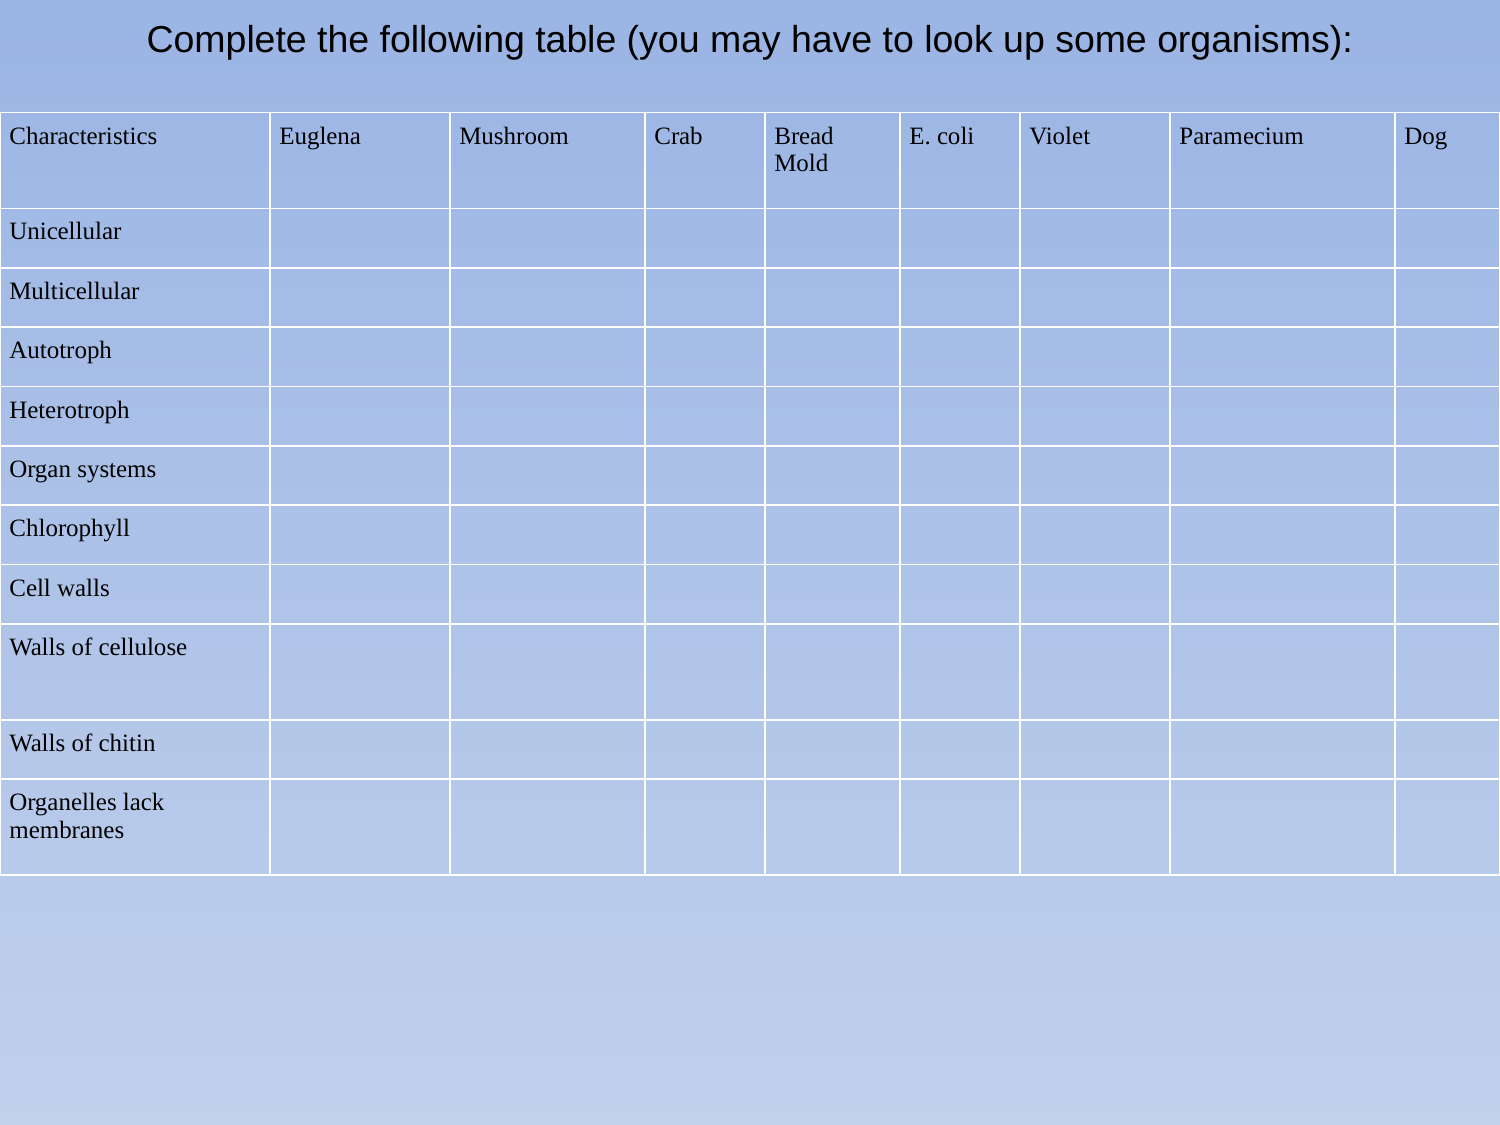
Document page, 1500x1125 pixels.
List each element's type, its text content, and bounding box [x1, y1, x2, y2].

table_cell [1171, 269, 1394, 326]
table_cell Multicellular [1, 269, 269, 326]
table_cell Cell walls [1, 565, 269, 623]
table_cell [1396, 565, 1499, 623]
table_cell [1396, 780, 1499, 874]
table_cell [766, 328, 899, 386]
table_cell [646, 269, 764, 326]
table_cell [901, 506, 1019, 564]
table_cell [1171, 625, 1394, 719]
table_cell [451, 447, 644, 504]
table_cell [646, 625, 764, 719]
table_cell [1021, 387, 1169, 445]
table_cell [901, 447, 1019, 504]
table_cell Autotroph [1, 328, 269, 386]
table_cell [1396, 447, 1499, 504]
table_cell [1021, 447, 1169, 504]
table_cell [271, 328, 449, 386]
table_cell [766, 721, 899, 778]
table_cell [451, 328, 644, 386]
table_cell [1021, 565, 1169, 623]
table_cell [271, 387, 449, 445]
table_cell [646, 328, 764, 386]
table_cell [1171, 721, 1394, 778]
table_header Euglena [271, 113, 449, 208]
table_cell [1171, 387, 1394, 445]
table_cell [1171, 780, 1394, 874]
table_cell [1171, 209, 1394, 267]
table_cell [1021, 780, 1169, 874]
table_header E. coli [901, 113, 1019, 208]
table_cell [646, 565, 764, 623]
table_cell [271, 625, 449, 719]
table_cell [271, 721, 449, 778]
table_cell [451, 625, 644, 719]
table_cell [451, 269, 644, 326]
table_cell [1396, 328, 1499, 386]
table_cell [901, 269, 1019, 326]
table_cell [1021, 328, 1169, 386]
table_cell [1021, 269, 1169, 326]
table_cell [1021, 721, 1169, 778]
table_cell Organelles lack membranes [1, 780, 269, 874]
table_cell [1396, 387, 1499, 445]
table_cell [1021, 506, 1169, 564]
table_cell [901, 565, 1019, 623]
table_cell [451, 721, 644, 778]
table_cell [646, 387, 764, 445]
table_cell [901, 780, 1019, 874]
table_cell [1171, 506, 1394, 564]
table_cell [901, 625, 1019, 719]
table_cell [646, 780, 764, 874]
table_cell [451, 780, 644, 874]
table_header Crab [646, 113, 764, 208]
table_cell [1171, 565, 1394, 623]
table_cell [451, 565, 644, 623]
table_cell [451, 387, 644, 445]
table_header Dog [1396, 113, 1499, 208]
table_cell [901, 328, 1019, 386]
table_cell [1396, 506, 1499, 564]
table_cell Unicellular [1, 209, 269, 267]
table_cell [766, 447, 899, 504]
table_cell [766, 269, 899, 326]
table_cell [901, 721, 1019, 778]
table_cell [766, 506, 899, 564]
table_header Paramecium [1171, 113, 1394, 208]
table_cell [766, 209, 899, 267]
table_cell [901, 387, 1019, 445]
table_cell Organ systems [1, 447, 269, 504]
table_cell Walls of cellulose [1, 625, 269, 719]
table_cell [271, 447, 449, 504]
table_cell [451, 209, 644, 267]
table_cell [1171, 447, 1394, 504]
table_header Violet [1021, 113, 1169, 208]
table_cell [1021, 209, 1169, 267]
table_cell [1396, 721, 1499, 778]
table_cell [271, 780, 449, 874]
table_header Mushroom [451, 113, 644, 208]
table_cell [901, 209, 1019, 267]
table_cell [766, 625, 899, 719]
table_cell [271, 506, 449, 564]
table_cell [646, 506, 764, 564]
table_header Bread Mold [766, 113, 899, 208]
table_cell [766, 780, 899, 874]
table_cell [451, 506, 644, 564]
table_cell [646, 721, 764, 778]
table_cell [1396, 625, 1499, 719]
table_cell [1396, 269, 1499, 326]
table_cell [271, 269, 449, 326]
table_cell [646, 447, 764, 504]
table_cell [271, 565, 449, 623]
table_cell [766, 565, 899, 623]
table_cell Walls of chitin [1, 721, 269, 778]
table_cell [271, 209, 449, 267]
table_cell [1021, 625, 1169, 719]
table_cell [1171, 328, 1394, 386]
table_header Characteristics [1, 113, 269, 208]
text_box Complete the following table (you may have to look up some organisms): [131, 7, 1369, 68]
table_cell [1396, 209, 1499, 267]
table_cell [766, 387, 899, 445]
table_cell Heterotroph [1, 387, 269, 445]
table_cell [646, 209, 764, 267]
table_cell Chlorophyll [1, 506, 269, 564]
